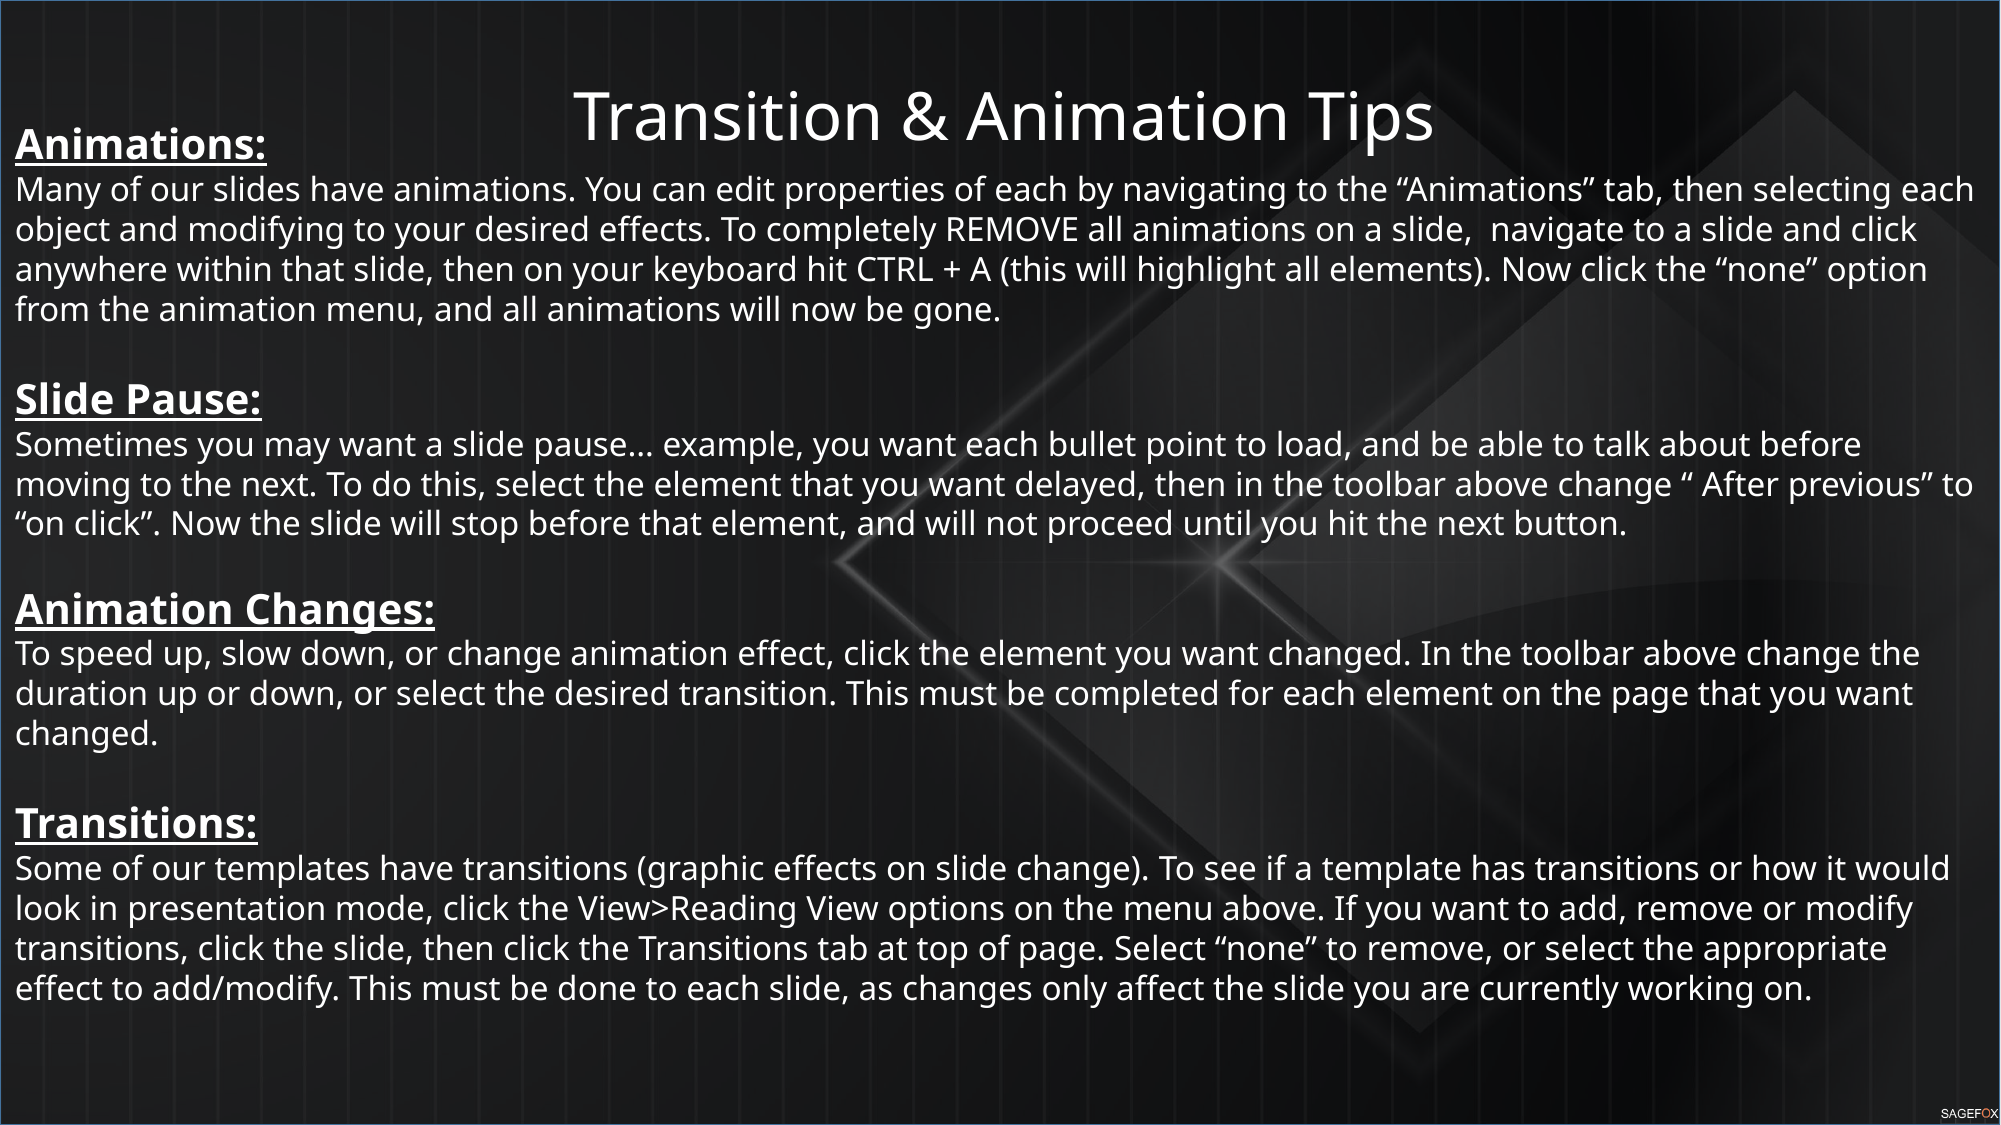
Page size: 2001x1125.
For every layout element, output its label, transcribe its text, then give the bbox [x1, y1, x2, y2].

title Transition & Animation Tips [477, 59, 1532, 177]
text_box Animations: Many of our slides have animations. You can edit properties of each by navigating to the “Animations” tab, then selecting each object and modifying to your desired effects. To completely REMOVE all animations on a slide, navigate to a slide and click anywhere within that slide, then on your keyboard hit CTRL + A (this will highlight all elements). Now click the “none” option from the animation menu, and all animations will now be gone. Slide Pause: Sometimes you may want a slide pause… example, you want each bullet point to load, and be able to talk about before moving to the next. To do this, select the element that you want delayed, then in the toolbar above change “ After previous” to “on click”. Now the slide will stop before that element, and will not proceed until you hit the next button. Animation Changes: To speed up, slow down, or change animation effect, click the element you want changed. In the toolbar above change the duration up or down, or select the desired transition. This must be completed for each element on the page that you want changed. Transitions: Some of our templates have transitions (graphic effects on slide change). To see if a template has transitions or how it would look in presentation mode, click the View>Reading View options on the menu above. If you want to add, remove or modify transitions, click the slide, then click the Transitions tab at top of page. Select “none” to remove, or select the appropriate effect to add/modify. This must be done to each slide, as changes only affect the slide you are currently working on. [0, 0, 2000, 1125]
